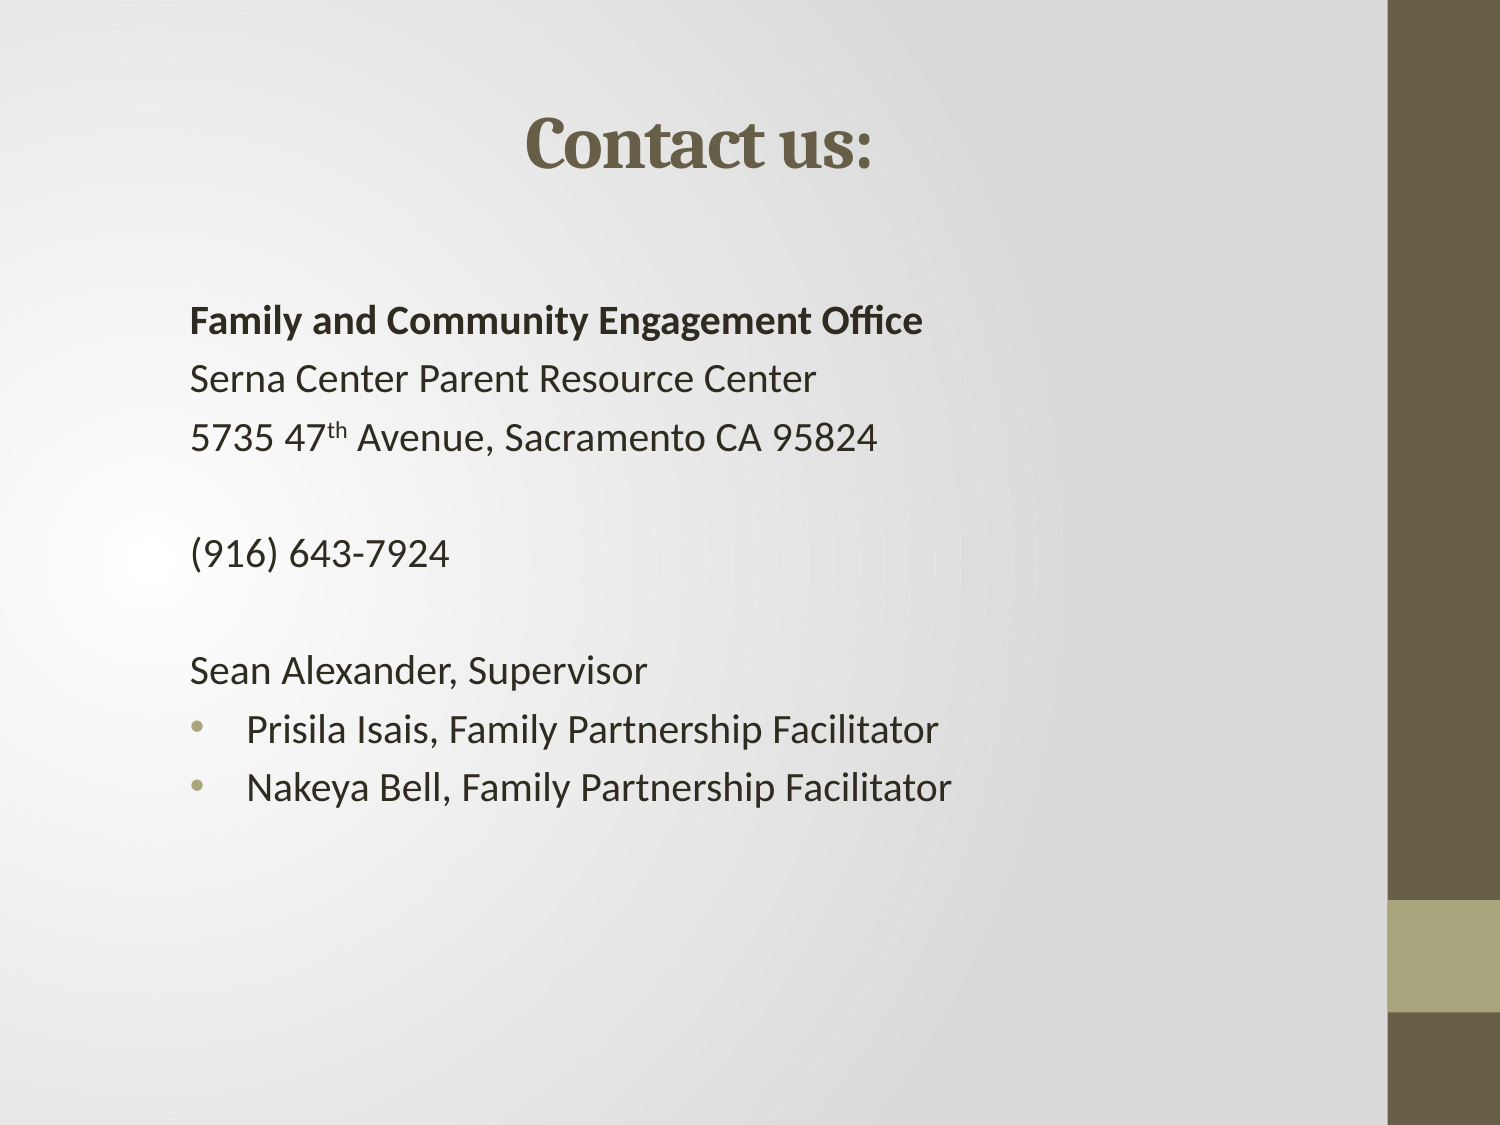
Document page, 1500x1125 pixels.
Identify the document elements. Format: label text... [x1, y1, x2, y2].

title Contact us: [75, 45, 1325, 233]
list Family and Community Engagement Office Serna Center Parent Resource Center 5735 47th Avenue, Sacramento CA 95824 (916) 643-7924 Sean Alexander, Supervisor Prisila Isais, Family Partnership Facilitator Nakeya Bell, Family Partnership Facilitator [174, 226, 1275, 969]
